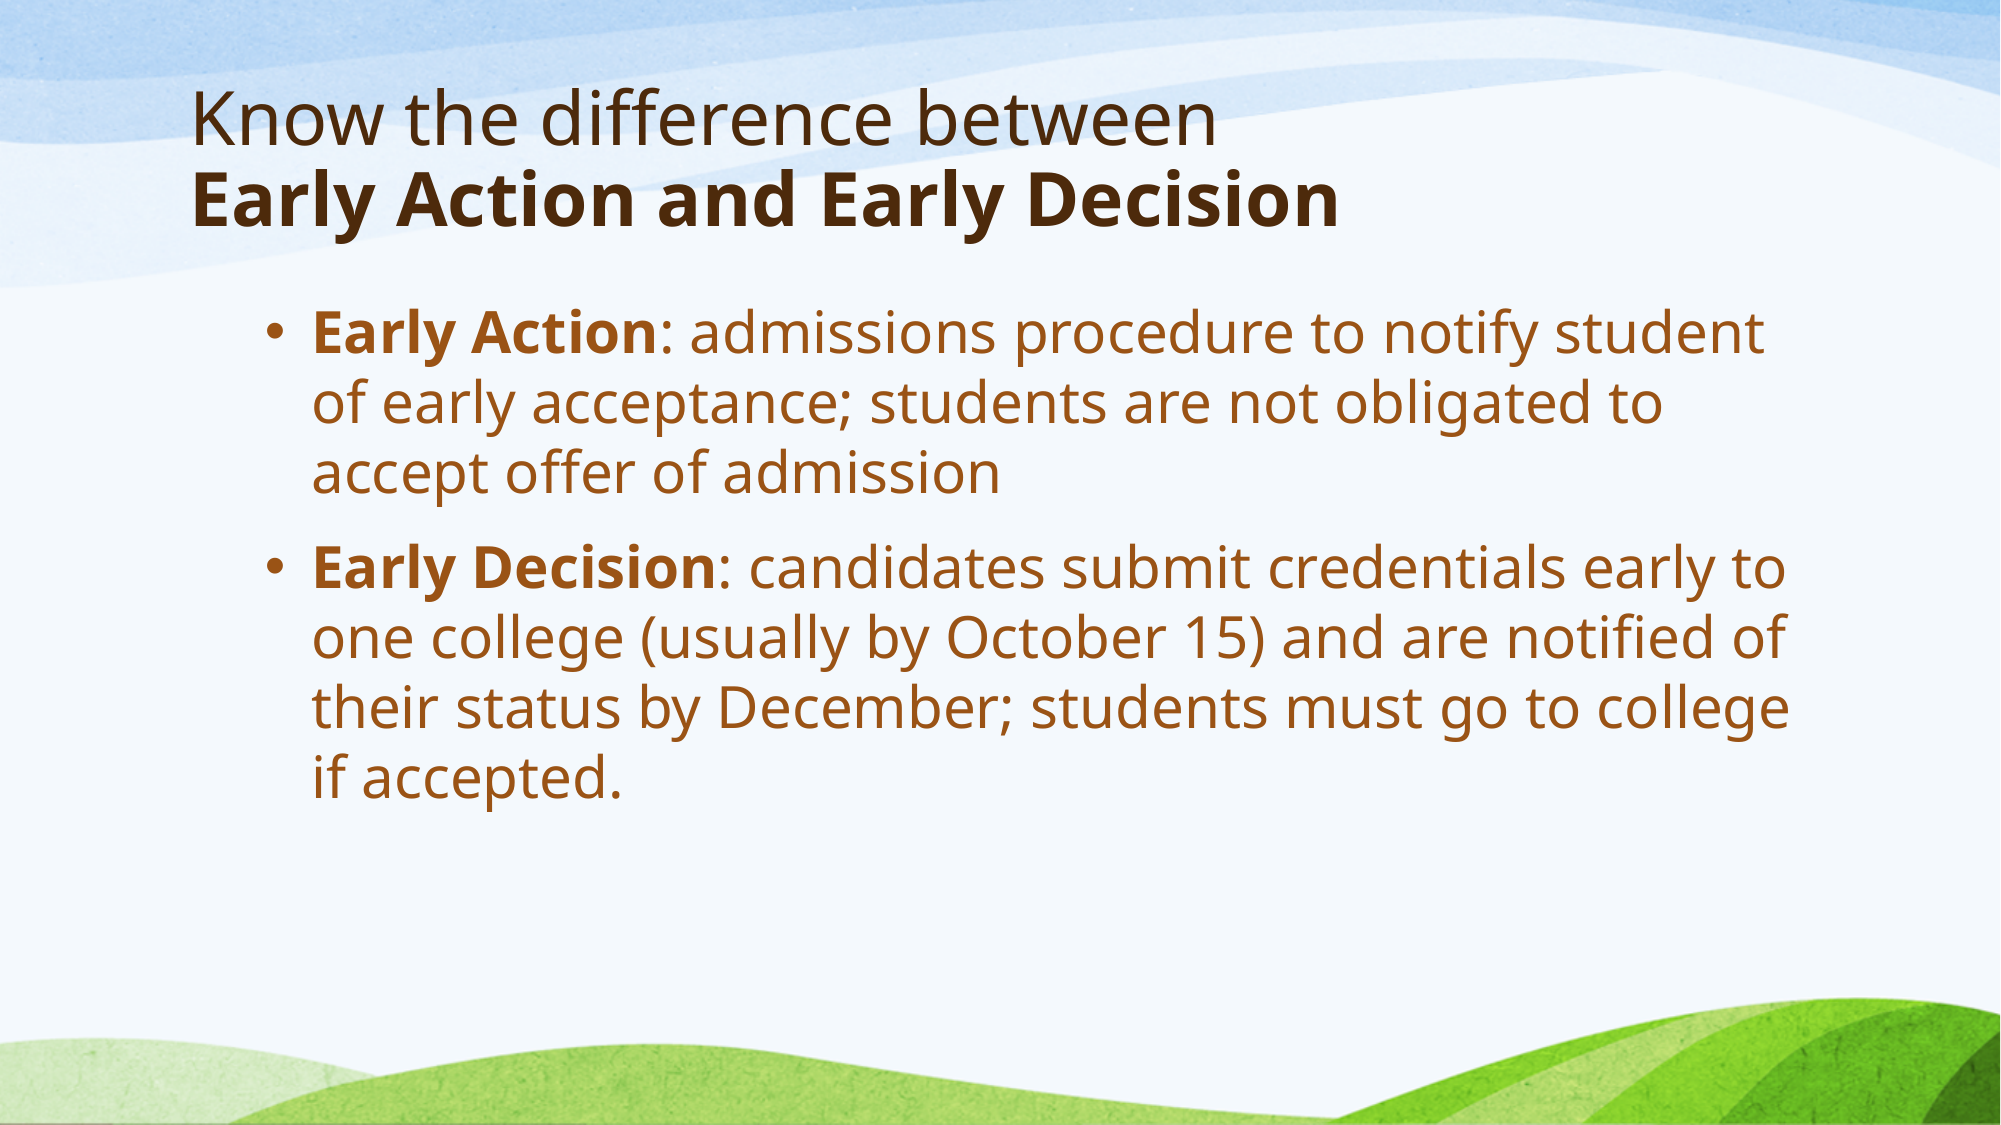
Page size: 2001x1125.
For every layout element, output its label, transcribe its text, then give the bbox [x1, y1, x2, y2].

picture [0, 0, 2001, 1125]
title Know the difference between Early Action and Early Decision [174, 50, 1825, 250]
list Early Action: admissions procedure to notify student of early acceptance; students are not obligated to accept offer of admission Early Decision: candidates submit credentials early to one college (usually by October 15) and are notified of their status by December; students must go to college if accepted. [174, 287, 1825, 982]
